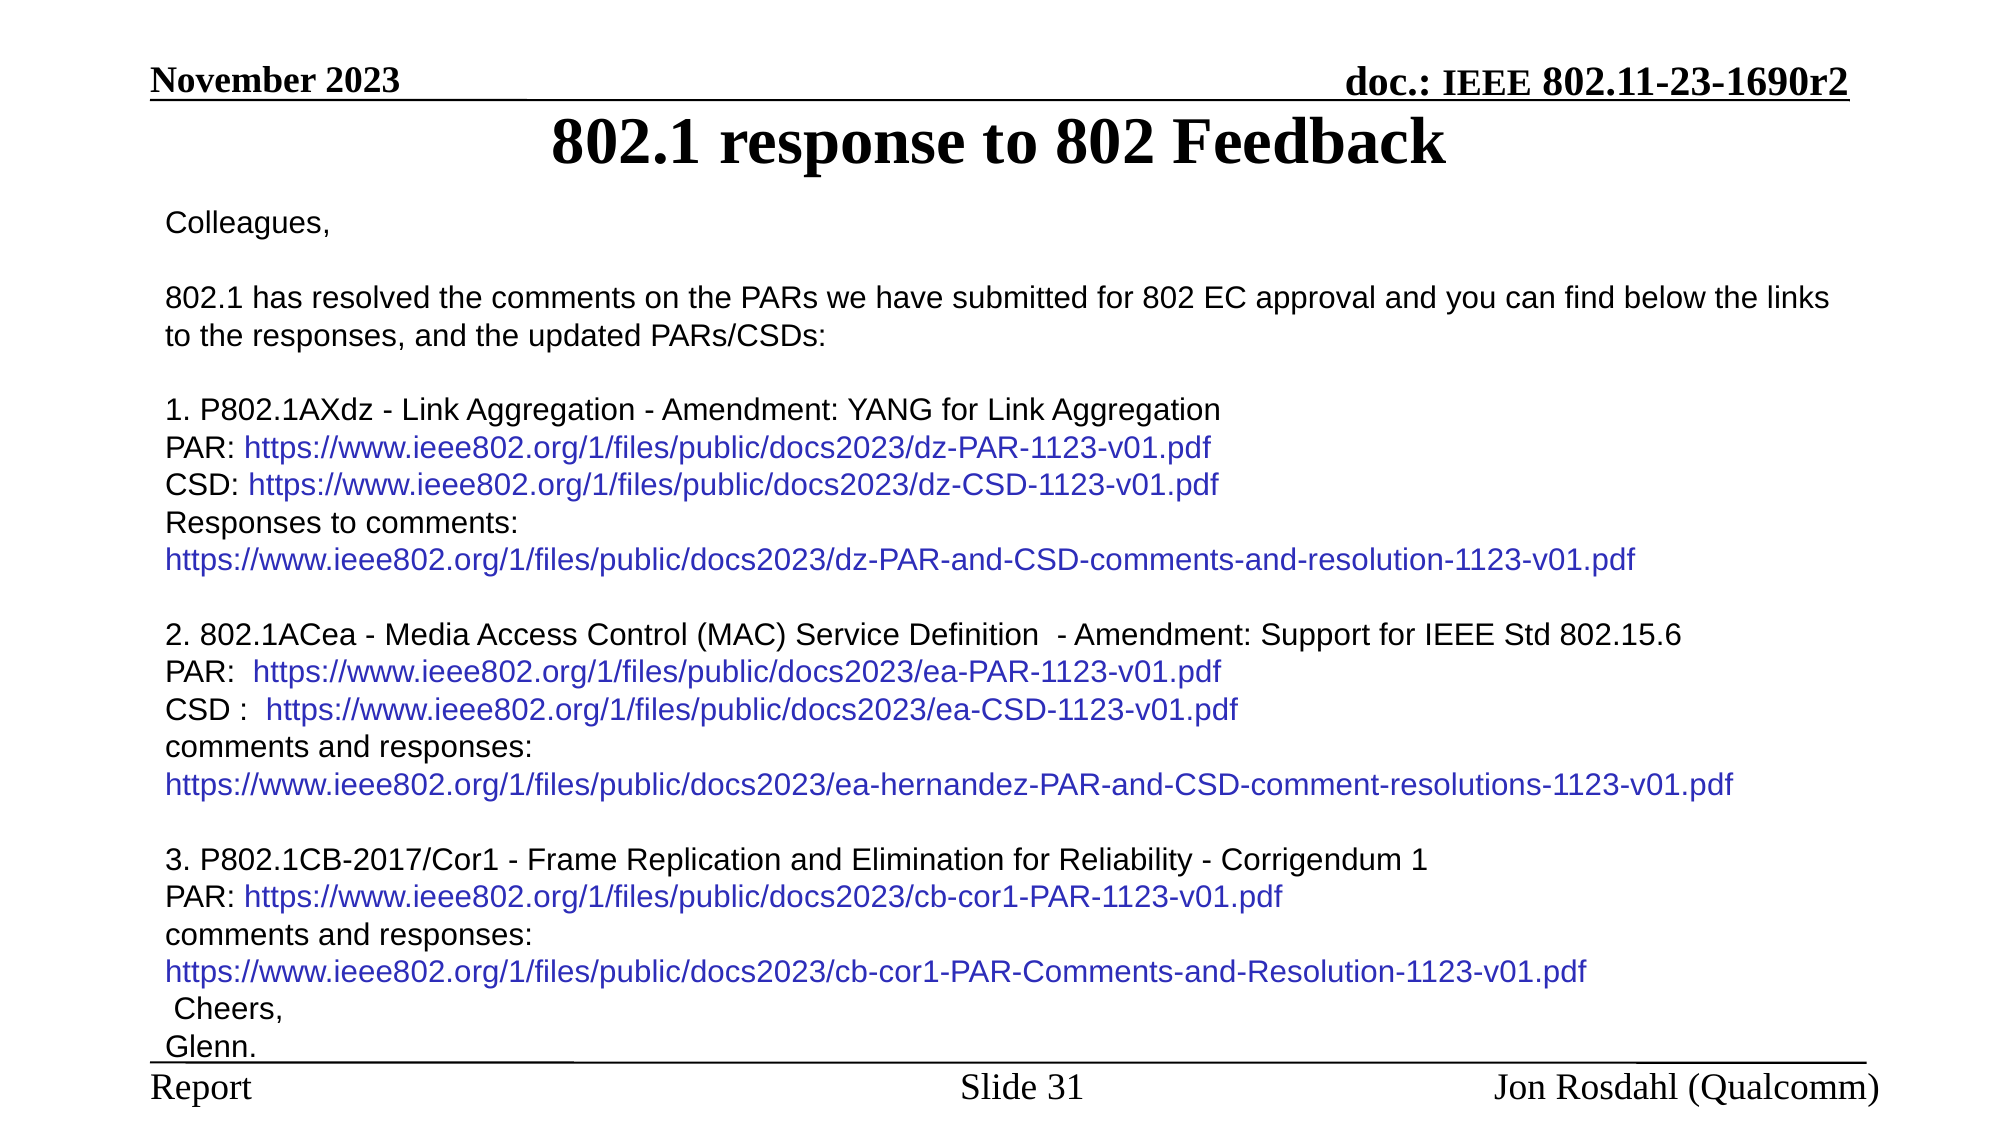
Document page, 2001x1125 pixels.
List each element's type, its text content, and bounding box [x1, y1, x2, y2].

slide_number Slide 31 [950, 1072, 1095, 1125]
list Colleagues, 802.1 has resolved the comments on the PARs we have submitted for 802 EC approval and you can find below the links to the responses, and the updated PARs/CSDs: 1. P802.1AXdz - Link Aggregation - Amendment: YANG for Link Aggregation PAR: https://www.ieee802.org/1/files/public/docs2023/dz-PAR-1123-v01.pdf CSD: https://www.ieee802.org/1/files/public/docs2023/dz-CSD-1123-v01.pdf Responses to comments: https://www.ieee802.org/1/files/public/docs2023/dz-PAR-and-CSD-comments-and-resolution-1123-v01.pdf 2. 802.1ACea - Media Access Control (MAC) Service Definition - Amendment: Support for IEEE Std 802.15.6 PAR: https://www.ieee802.org/1/files/public/docs2023/ea-PAR-1123-v01.pdf CSD : https://www.ieee802.org/1/files/public/docs2023/ea-CSD-1123-v01.pdf comments and responses: https://www.ieee802.org/1/files/public/docs2023/ea-hernandez-PAR-and-CSD-comment-resolutions-1123-v01.pdf 3. P802.1CB-2017/Cor1 - Frame Replication and Elimination for Reliability - Corrigendum 1 PAR: https://www.ieee802.org/1/files/public/docs2023/cb-cor1-PAR-1123-v01.pdf comments and responses: https://www.ieee802.org/1/files/public/docs2023/cb-cor1-PAR-Comments-and-Resolution-1123-v01.pdf Cheers, Glenn. [149, 194, 1881, 1072]
title 802.1 response to 802 Feedback [149, 112, 1850, 163]
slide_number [149, 49, 431, 100]
footer Jon Rosdahl (Qualcomm) [1436, 1072, 1881, 1108]
